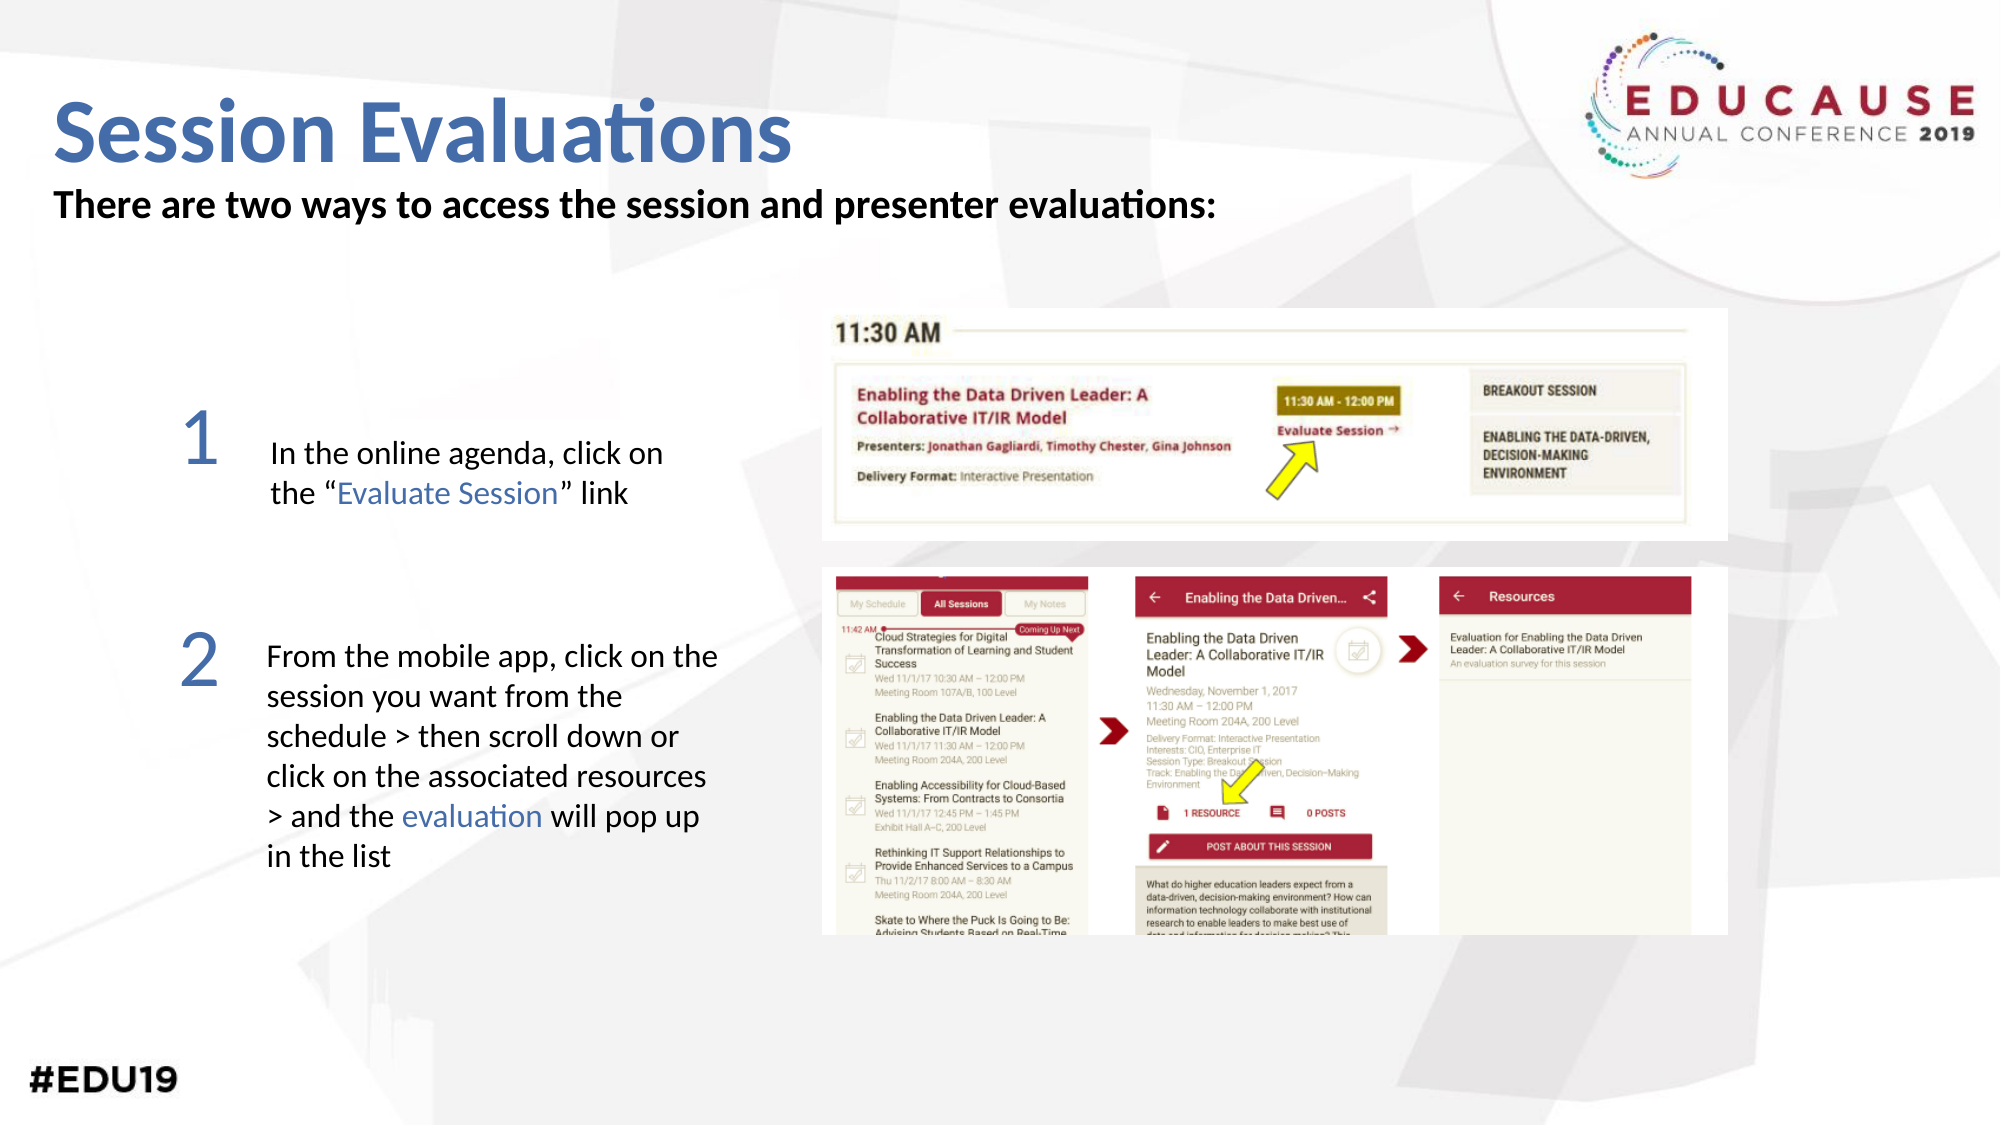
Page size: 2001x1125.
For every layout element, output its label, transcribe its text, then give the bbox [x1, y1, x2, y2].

picture [0, 0, 2001, 1125]
text_box In the online agenda, click on the “Evaluate Session” link [255, 424, 710, 520]
text_box From the mobile app, click on the session you want from the schedule > then scroll down or click on the associated resources > and the evaluation will pop up in the list [251, 626, 737, 884]
text_box 1 2 [164, 385, 1403, 899]
title Session Evaluations There are two ways to access the session and presenter evaluations: [38, 93, 1423, 235]
